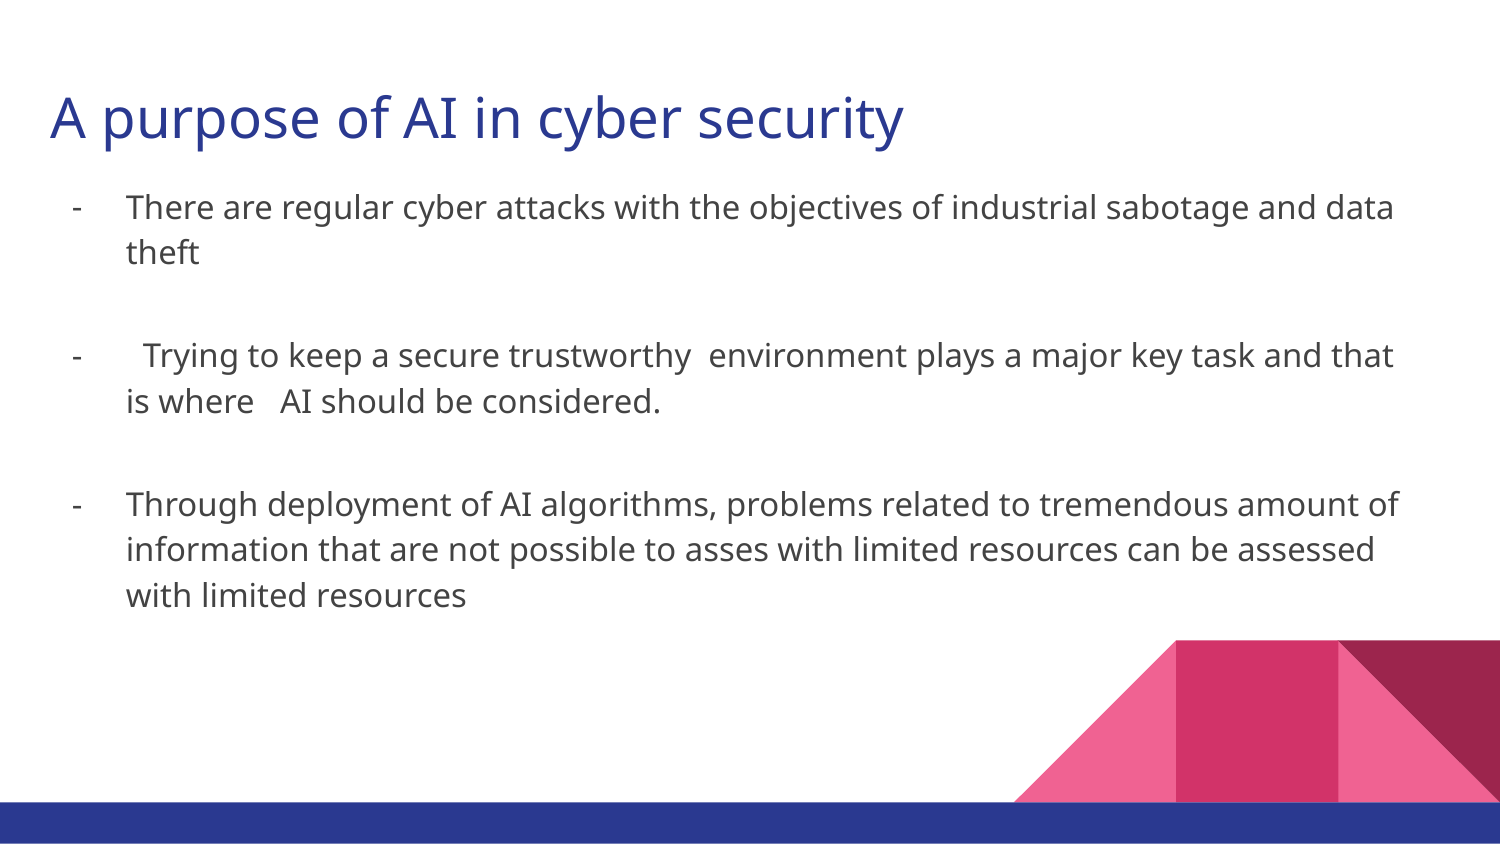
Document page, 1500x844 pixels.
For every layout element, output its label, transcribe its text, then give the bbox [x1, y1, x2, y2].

title A purpose of AI in cyber security [35, 67, 1434, 165]
list There are regular cyber attacks with the objectives of industrial sabotage and data theft Trying to keep a secure trustworthy environment plays a major key task and that is where AI should be considered. Through deployment of AI algorithms, problems related to tremendous amount of information that are not possible to asses with limited resources can be assessed with limited resources [35, 165, 1434, 637]
